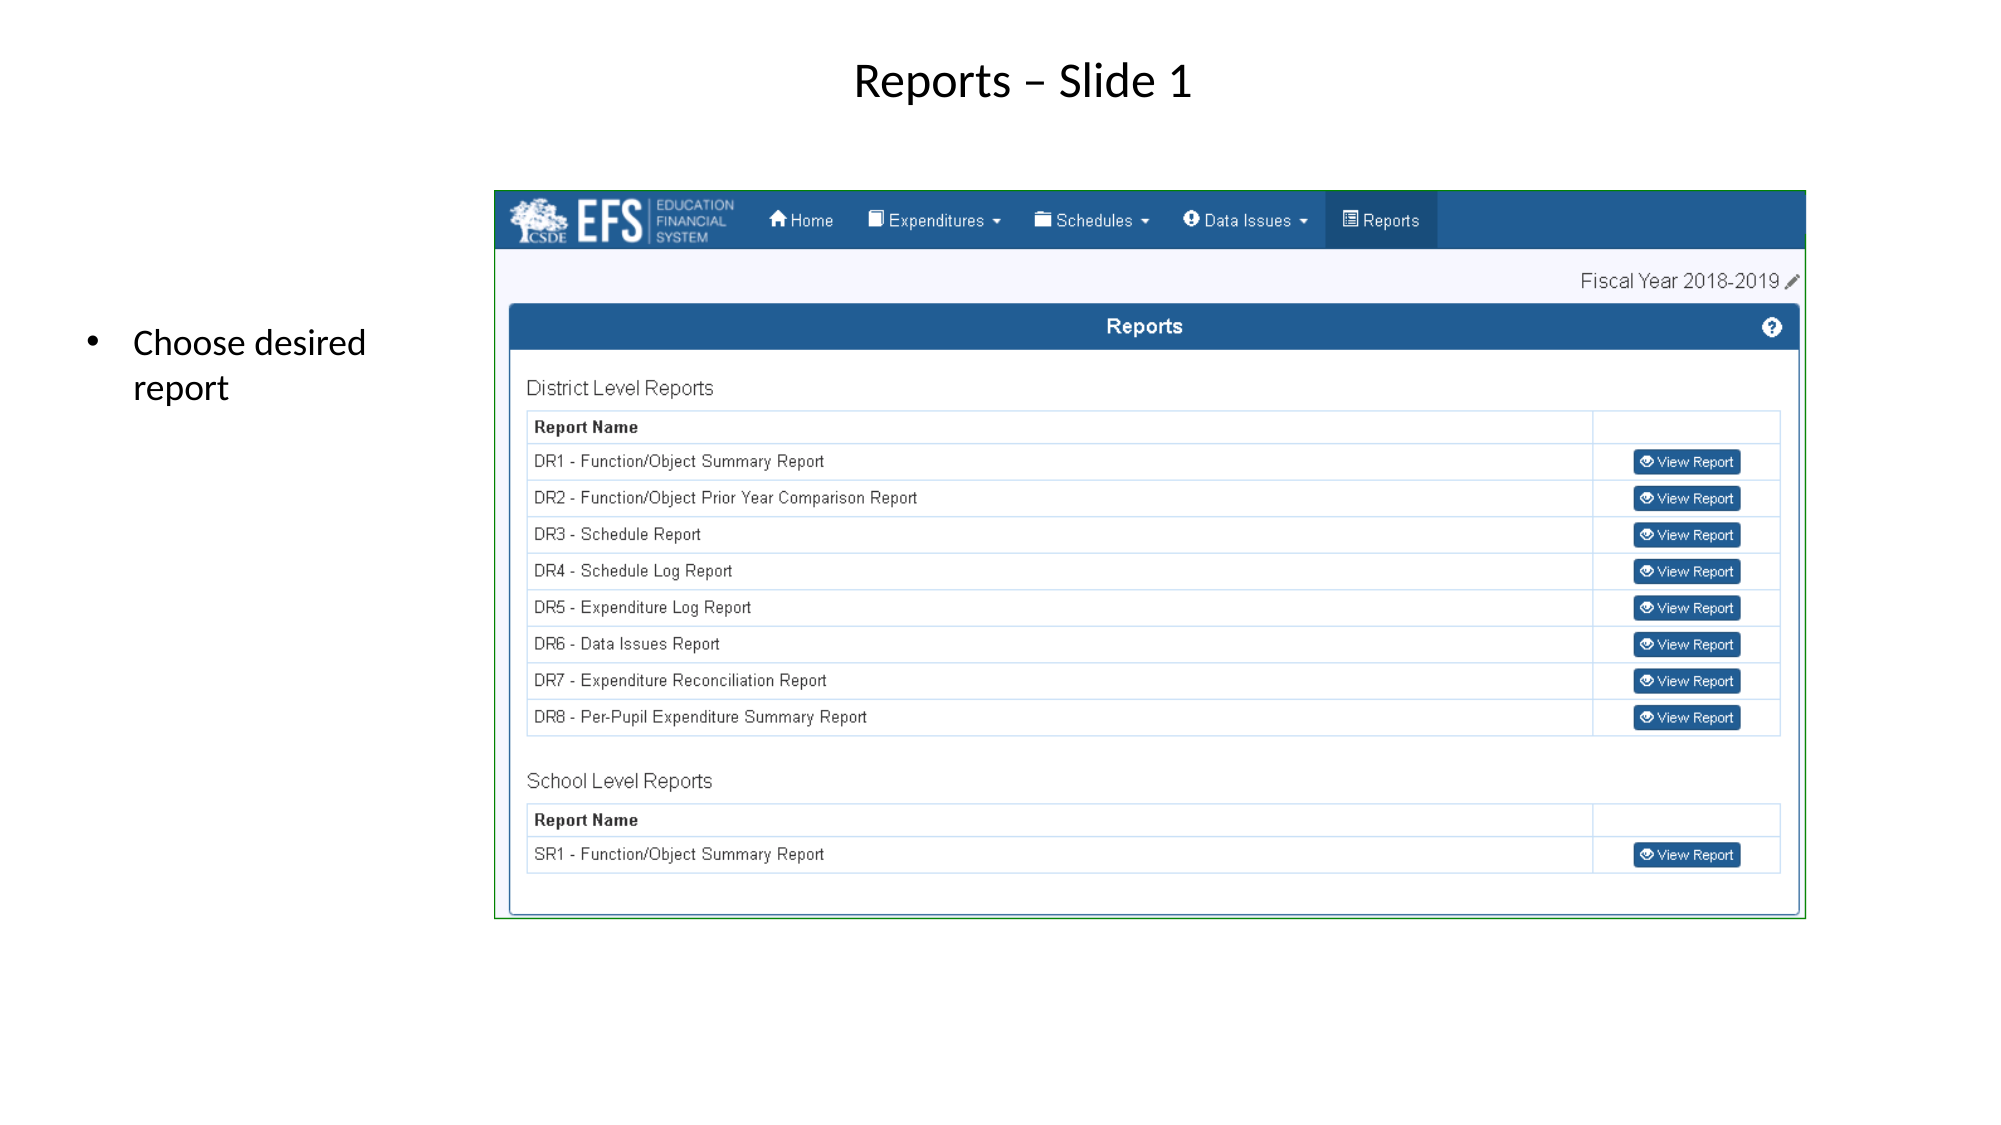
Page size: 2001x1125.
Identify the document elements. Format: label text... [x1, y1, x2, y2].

text_box Reports – Slide 1 [514, 40, 1533, 116]
text_box Choose desired report [71, 311, 417, 461]
picture [494, 190, 1810, 923]
